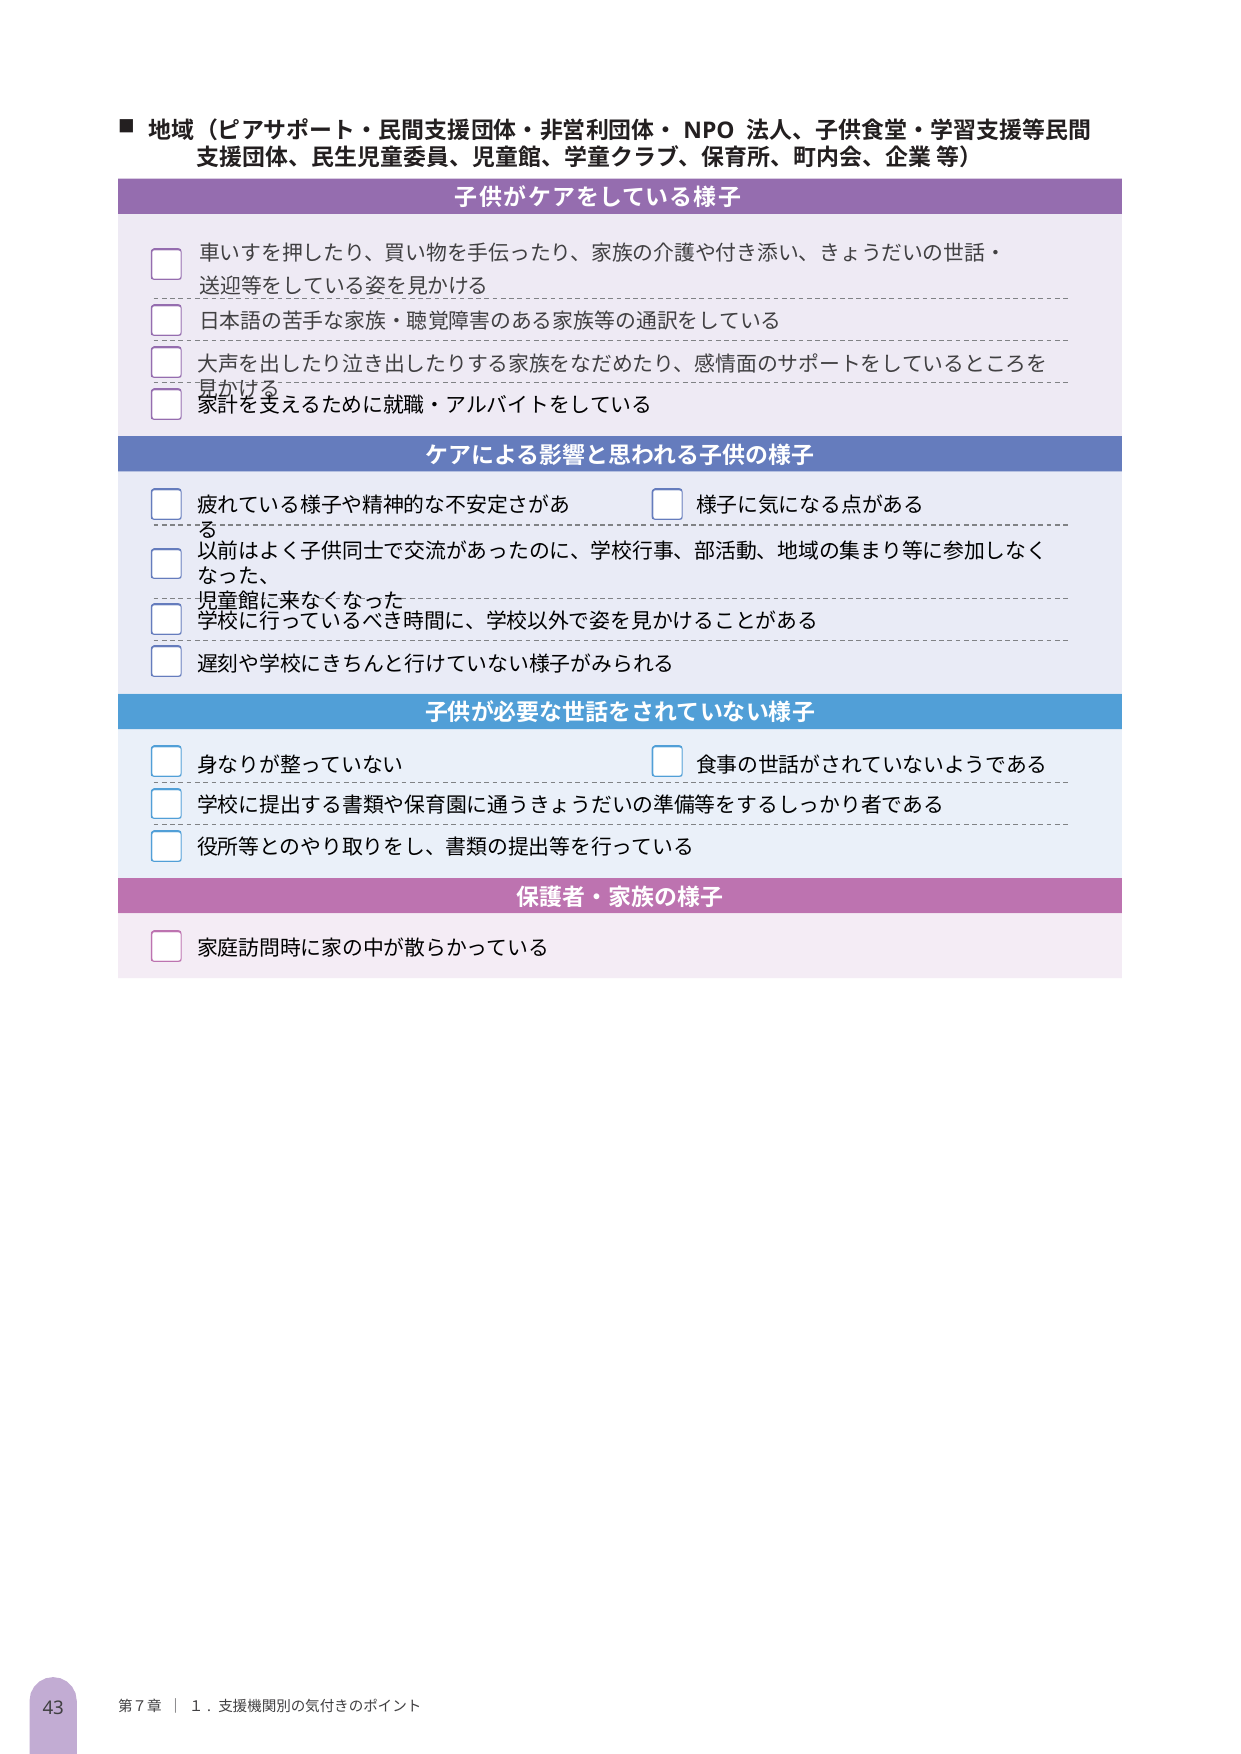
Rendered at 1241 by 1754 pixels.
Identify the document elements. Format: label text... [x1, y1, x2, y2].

text_box 身なりが整っていない [182, 744, 596, 783]
text_box [150, 930, 182, 962]
text_box [118, 913, 1122, 979]
text_box 役所等とのやり取りをし、書類の提出等を行っている [182, 826, 1069, 867]
text_box [118, 471, 1122, 693]
text_box 以前はよく子供同士で交流があったのに、学校行事、部活動、地域の集まり等に参加しなくなった、 児童館に来なくなった [182, 529, 1069, 600]
text_box 家計を支えるために就職・アルバイトをしている [182, 384, 1069, 425]
text_box 子供がケアをしている様子 [118, 178, 1122, 214]
text_box [150, 346, 182, 378]
text_box [150, 548, 182, 579]
text_box [118, 730, 1122, 878]
text_box [150, 788, 182, 819]
text_box 第７章 ｜ １. 支援機関別の気付きのポイント [116, 1694, 453, 1715]
text_box 疲れている様子や精神的な不安定さがある [182, 484, 596, 529]
text_box 子供が必要な世話をされていない様子 [118, 693, 1122, 729]
text_box 学校に行っているべき時間に、学校以外で姿を見かけることがある [182, 600, 1069, 641]
text_box 様子に気になる点がある [681, 484, 1095, 525]
text_box [150, 645, 182, 677]
text_box [150, 304, 182, 336]
text_box [29, 1677, 77, 1754]
text_box 食事の世話がされていないようである [681, 744, 1095, 784]
text_box [150, 603, 182, 635]
text_box 車いすを押したり、買い物を手伝ったり、家族の介護や付き添い、きょうだいの世話・送迎等をしている姿を見かける [182, 224, 1069, 300]
text_box [651, 745, 681, 777]
text_box [150, 248, 182, 280]
text_box [150, 745, 182, 777]
text_box 遅刻や学校にきちんと行けていない様子がみられる [182, 642, 1069, 683]
text_box 43 [40, 1693, 66, 1719]
text_box 家庭訪問時に家の中が散らかっている [182, 927, 1069, 967]
text_box 学校に提出する書類や保育園に通うきょうだいの準備等をするしっかり者である [182, 783, 1069, 824]
text_box 保護者・家族の様子 [118, 878, 1122, 913]
text_box [150, 830, 182, 862]
text_box [651, 488, 681, 520]
text_box 地域（ピアサポート・民間支援団体・非営利団体・NPO 法人、子供食堂・学習支援等民間 支援団体、民生児童委員、児童館、学童クラブ、保育所、町内会、企業 等） [115, 100, 1121, 171]
text_box [118, 214, 1122, 436]
text_box [150, 488, 182, 520]
text_box 大声を出したり泣き出したりする家族をなだめたり、感情面のサポートをしているところを見かける [182, 343, 1069, 384]
text_box 日本語の苦手な家族・聴覚障害のある家族等の通訳をしている [182, 300, 1069, 341]
text_box ケアによる影響と思われる子供の様子 [118, 436, 1122, 471]
text_box [150, 388, 182, 420]
